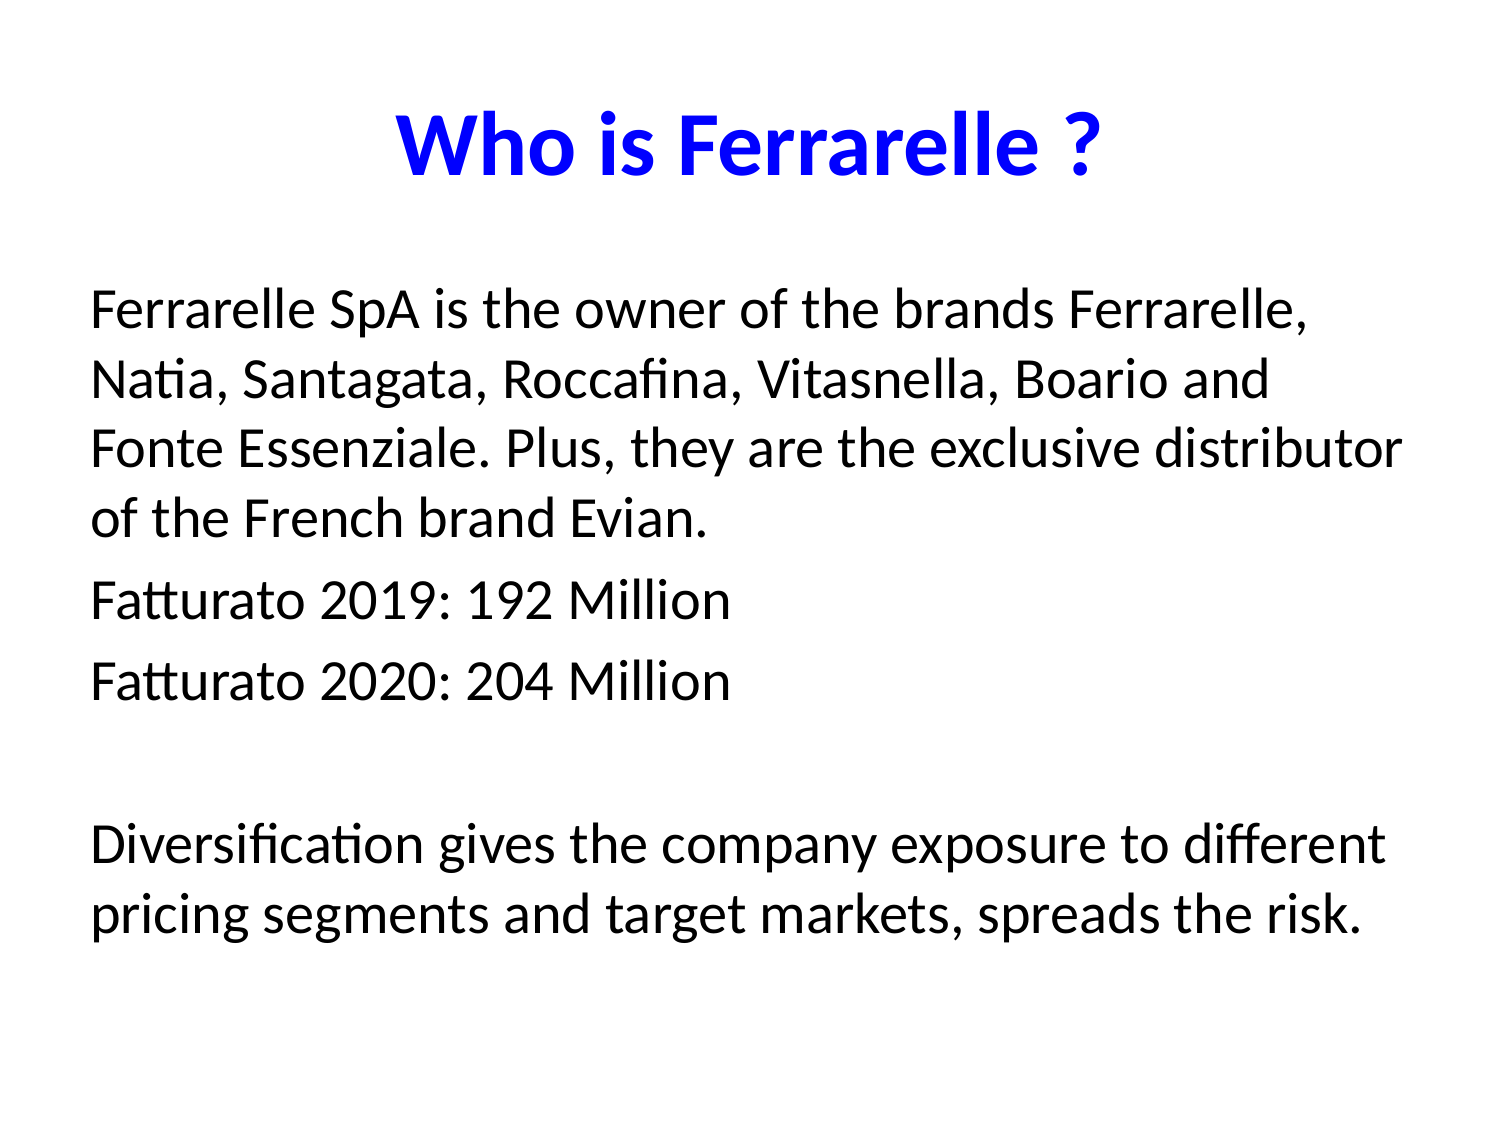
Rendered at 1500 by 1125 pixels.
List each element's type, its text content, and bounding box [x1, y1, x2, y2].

list Ferrarelle SpA is the owner of the brands Ferrarelle, Natia, Santagata, Roccafina, Vitasnella, Boario and Fonte Essenziale. Plus, they are the exclusive distributor of the French brand Evian. Fatturato 2019: 192 Million Fatturato 2020: 204 Million Diversification gives the company exposure to different pricing segments and target markets, spreads the risk. [75, 262, 1425, 1046]
title Who is Ferrarelle ? [75, 45, 1425, 233]
